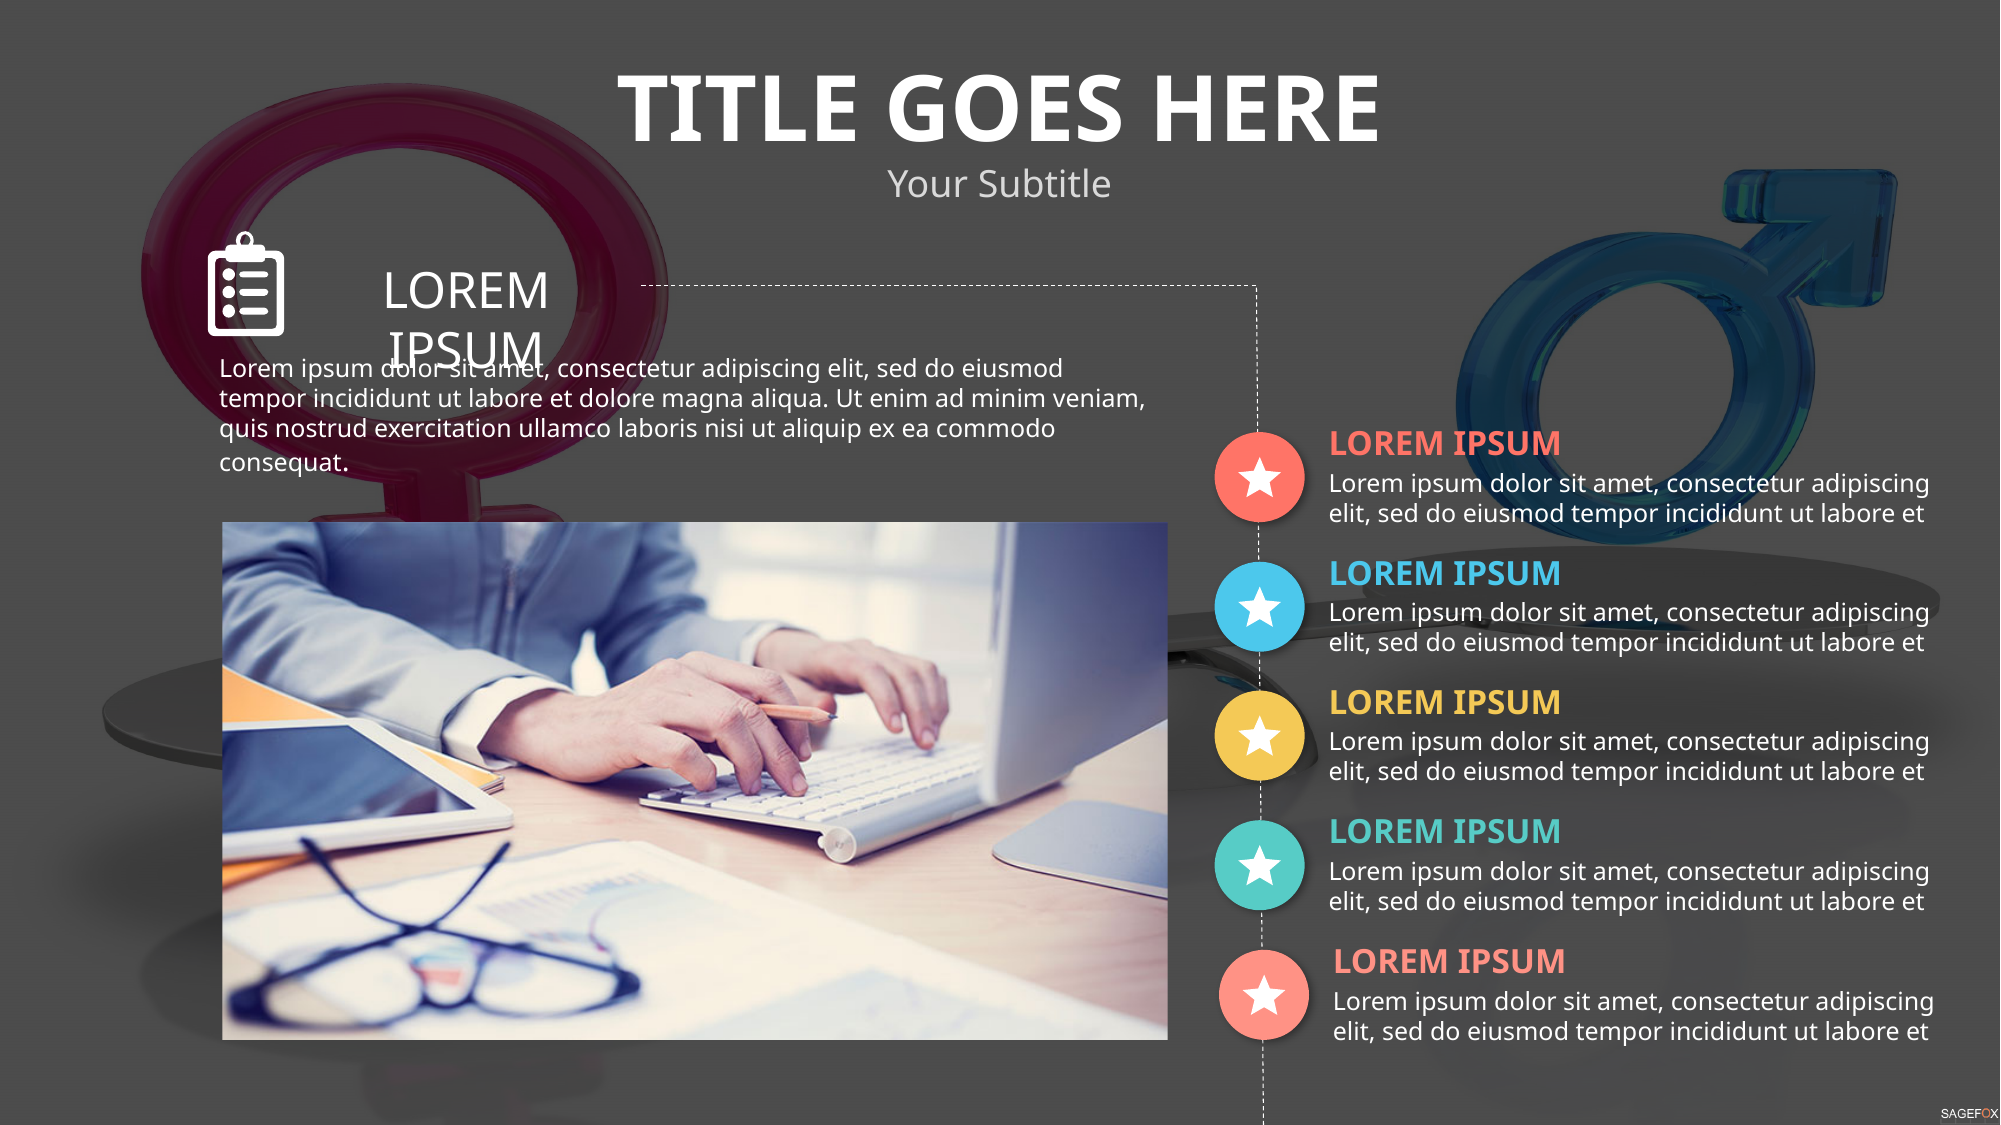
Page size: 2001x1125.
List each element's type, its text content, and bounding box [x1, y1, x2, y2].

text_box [1256, 911, 1264, 949]
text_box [1256, 287, 1264, 432]
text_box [1214, 690, 1305, 781]
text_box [1256, 523, 1264, 561]
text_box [1214, 820, 1305, 911]
text_box LOREM IPSUM Lorem ipsum dolor sit amet, consectetur adipiscing elit, sed do eiusmod tempor incididunt ut labore et [1318, 546, 1953, 662]
text_box [221, 521, 1169, 1041]
text_box LOREM IPSUM Lorem ipsum dolor sit amet, consectetur adipiscing elit, sed do eiusmod tempor incididunt ut labore et [1318, 805, 1953, 921]
text_box LOREM IPSUM [292, 250, 642, 344]
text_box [1214, 561, 1305, 652]
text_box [1256, 781, 1264, 820]
text_box LOREM IPSUM Lorem ipsum dolor sit amet, consectetur adipiscing elit, sed do eiusmod tempor incididunt ut labore et [1318, 417, 1953, 533]
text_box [207, 231, 285, 337]
picture [0, 0, 2001, 1125]
text_box TITLE GOES HERE Your Subtitle [548, 42, 1452, 212]
text_box LOREM IPSUM Lorem ipsum dolor sit amet, consectetur adipiscing elit, sed do eiusmod tempor incididunt ut labore et [1318, 675, 1953, 791]
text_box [1218, 949, 1309, 1040]
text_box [1256, 652, 1264, 690]
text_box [1256, 1040, 1264, 1125]
text_box Lorem ipsum dolor sit amet, consectetur adipiscing elit, sed do eiusmod tempor incididunt ut labore et dolore magna aliqua. Ut enim ad minim veniam, quis nostrud exercitation ullamco laboris nisi ut aliquip ex ea commodo consequat. [204, 344, 1168, 485]
text_box LOREM IPSUM Lorem ipsum dolor sit amet, consectetur adipiscing elit, sed do eiusmod tempor incididunt ut labore et [1322, 935, 1958, 1050]
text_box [1214, 432, 1305, 523]
